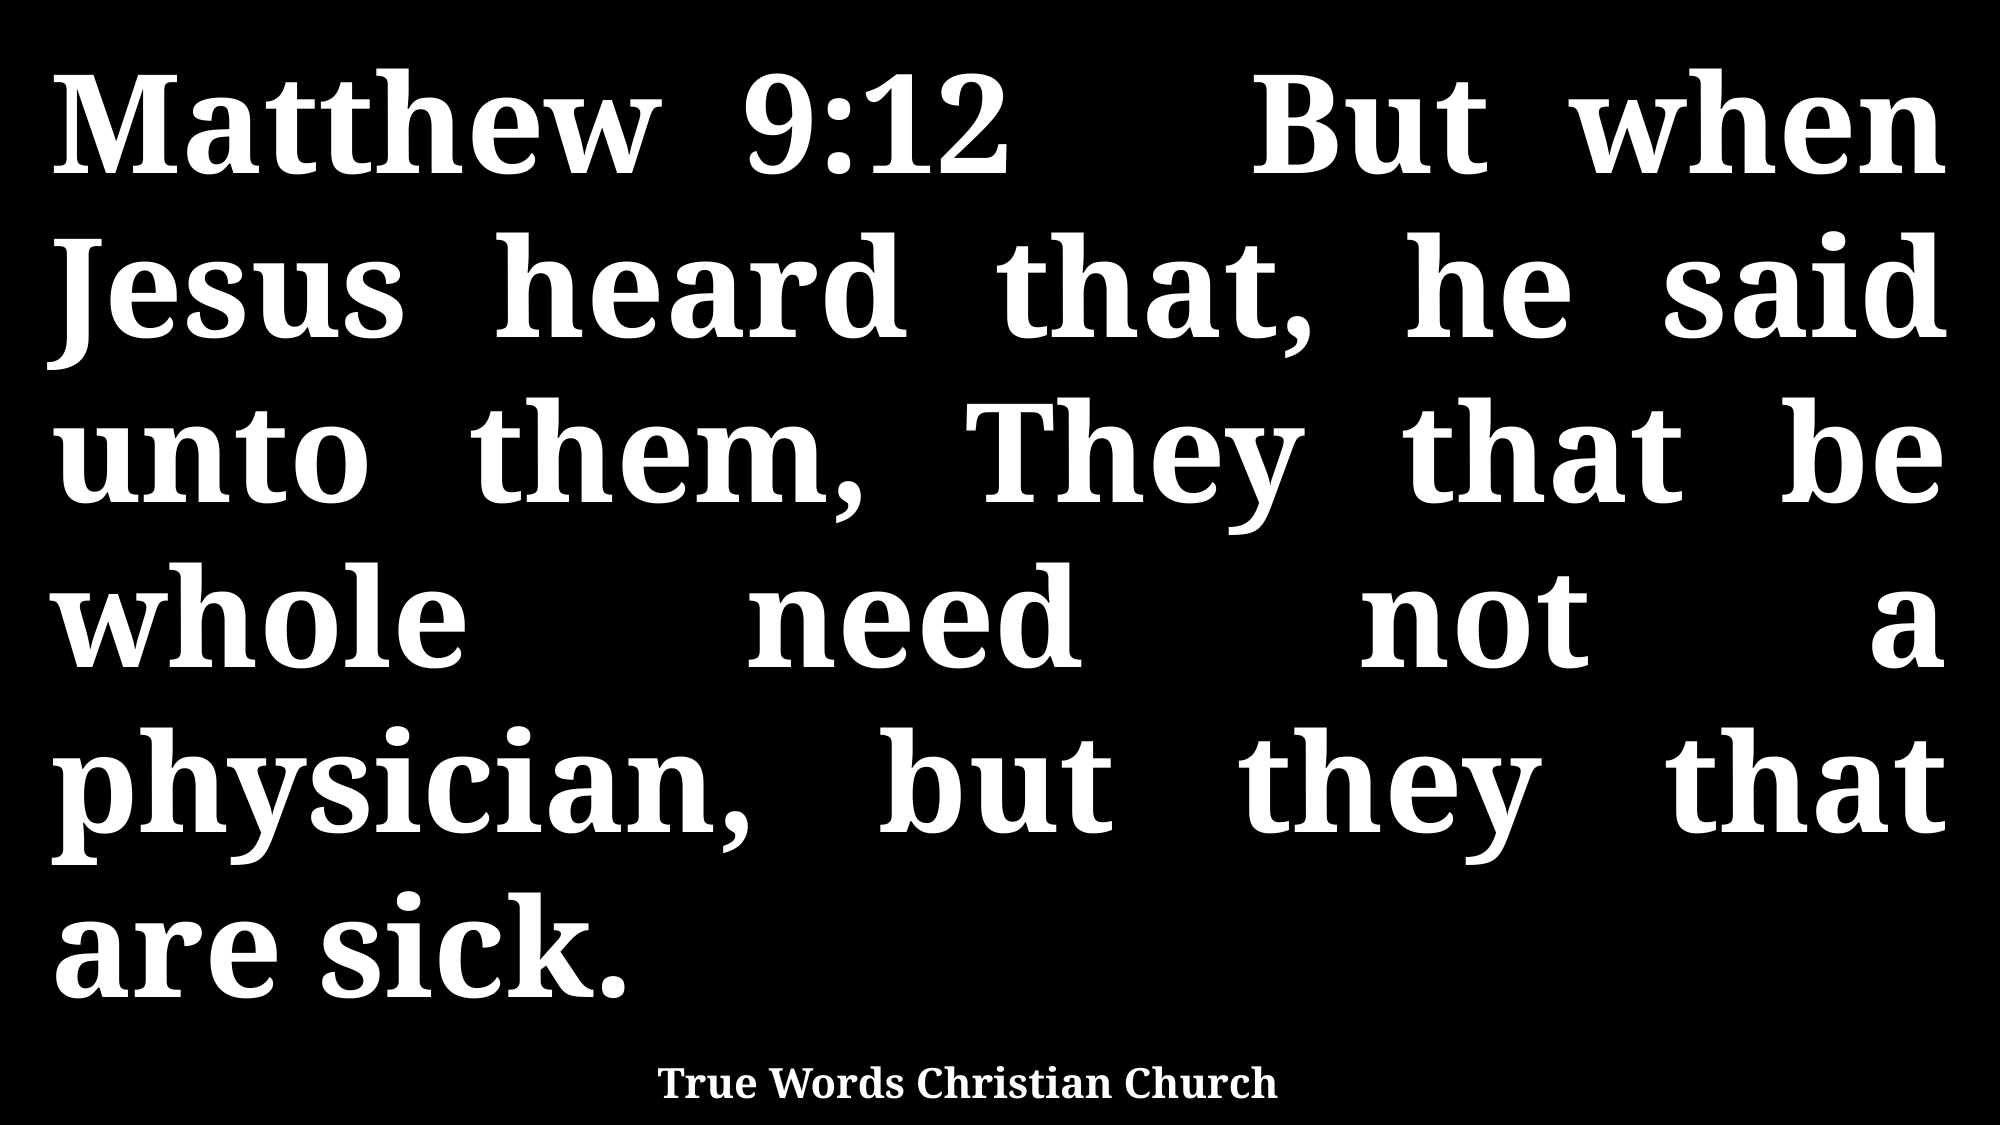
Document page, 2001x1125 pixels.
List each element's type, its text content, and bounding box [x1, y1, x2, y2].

text_box True Words Christian Church [642, 1049, 1294, 1114]
text_box Matthew 9:12 But when Jesus heard that, he said unto them, They that be whole need not a physician, but they that are sick. [35, 28, 1965, 1033]
